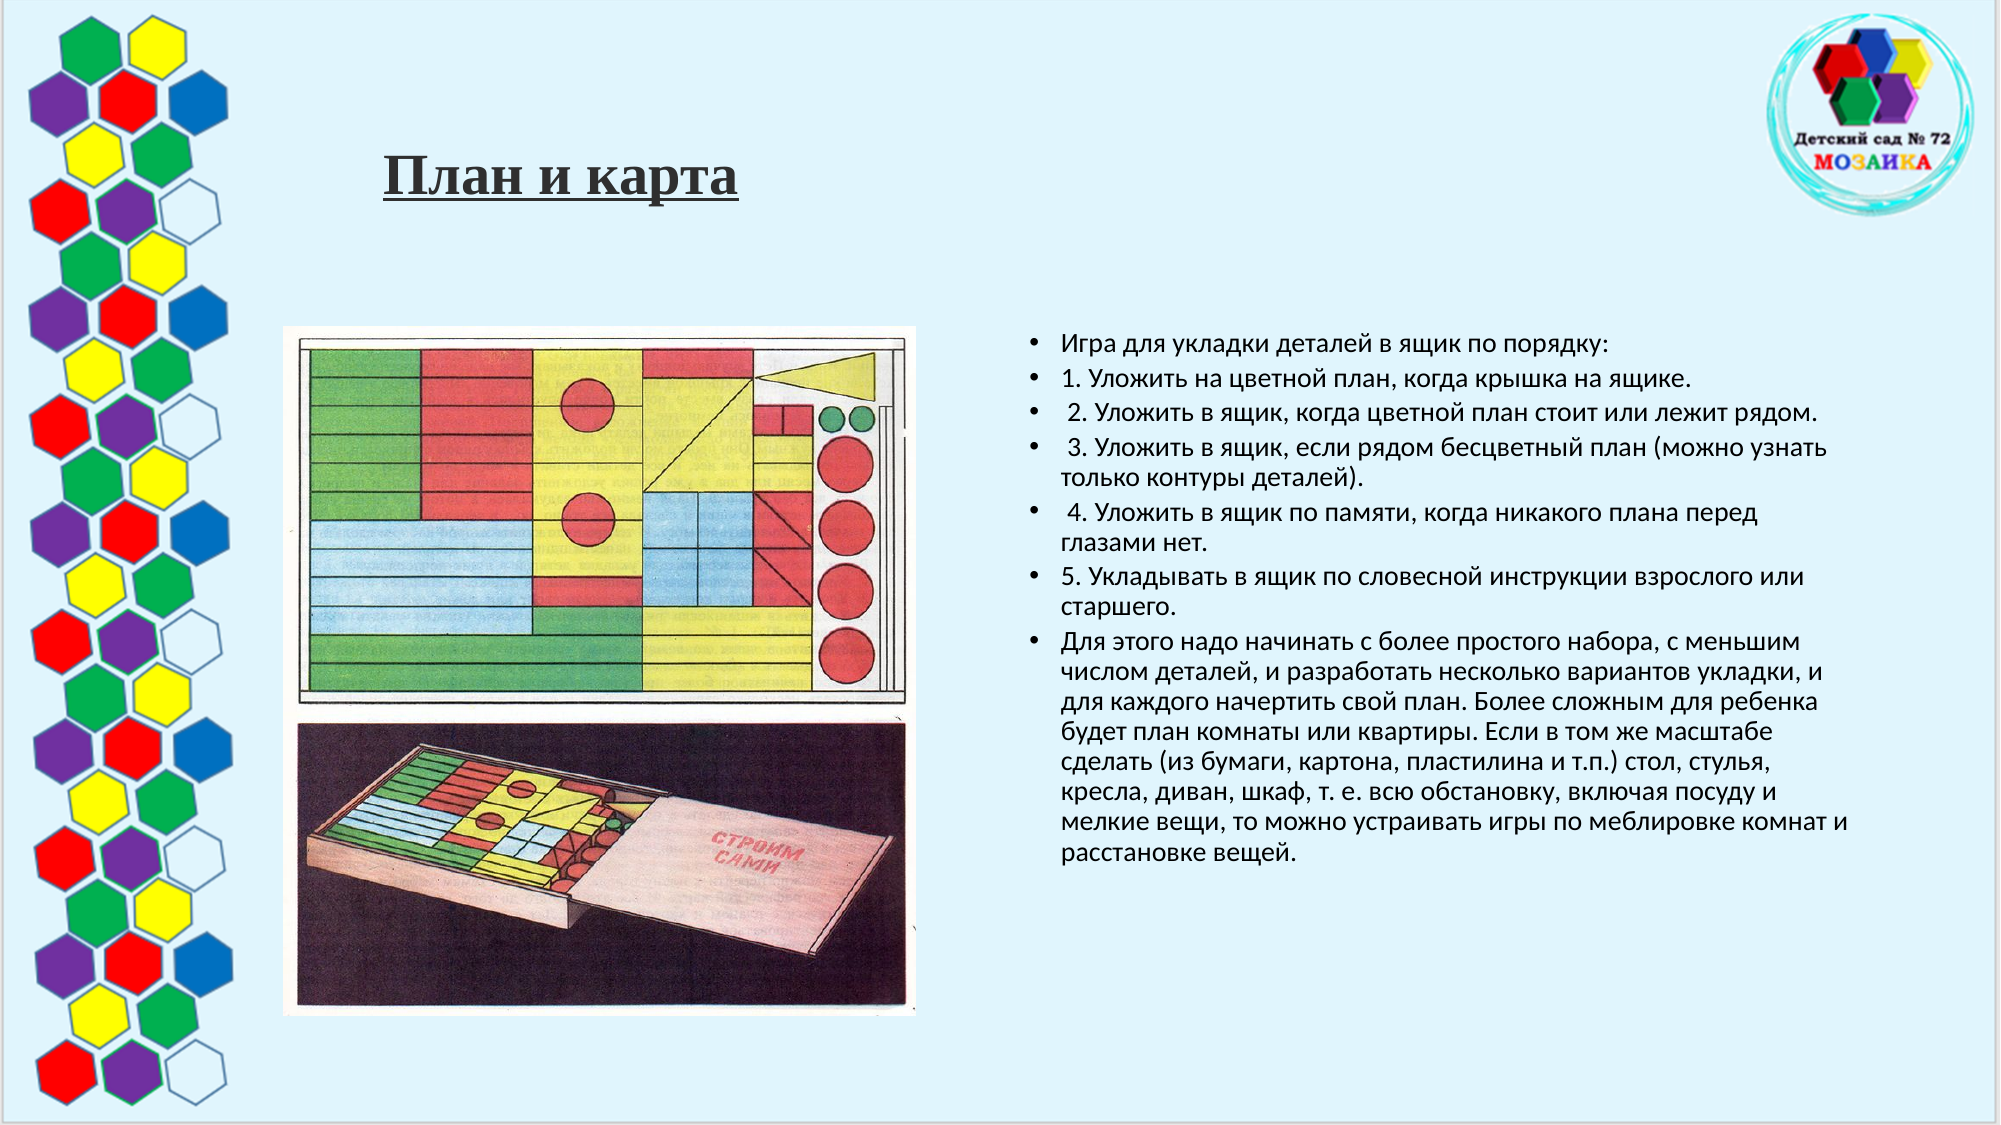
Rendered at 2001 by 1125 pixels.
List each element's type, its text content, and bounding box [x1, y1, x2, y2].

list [283, 326, 916, 1016]
list Игра для укладки деталей в ящик по порядку: 1. Уложить на цветной план, когда крышка на ящике. 2. Уложить в ящик, когда цветной план стоит или лежит рядом. 3. Уложить в ящик, если рядом бесцветный план (можно узнать только контуры деталей). 4. Уложить в ящик по памяти, когда никакого плана перед глазами нет. 5. Укладывать в ящик по словесной инструкции взрослого или стар­шего. Для этого надо начинать с более простого набора, с меньшим числом деталей, и разработать несколько вариантов укладки, и для каждого начертить свой план. Более сложным для ребенка будет план комнаты или квартиры. Если в том же масштабе сделать (из бумаги, картона, пластилина и т.п.) стол, стулья, кресла, диван, шкаф, т. е. всю обстановку, включая посуду и мелкие вещи, то можно устраивать игры по меблировке комнат и расстановке вещей. [1014, 321, 1865, 926]
picture [0, 0, 2001, 1125]
list План и карта [137, 40, 984, 215]
